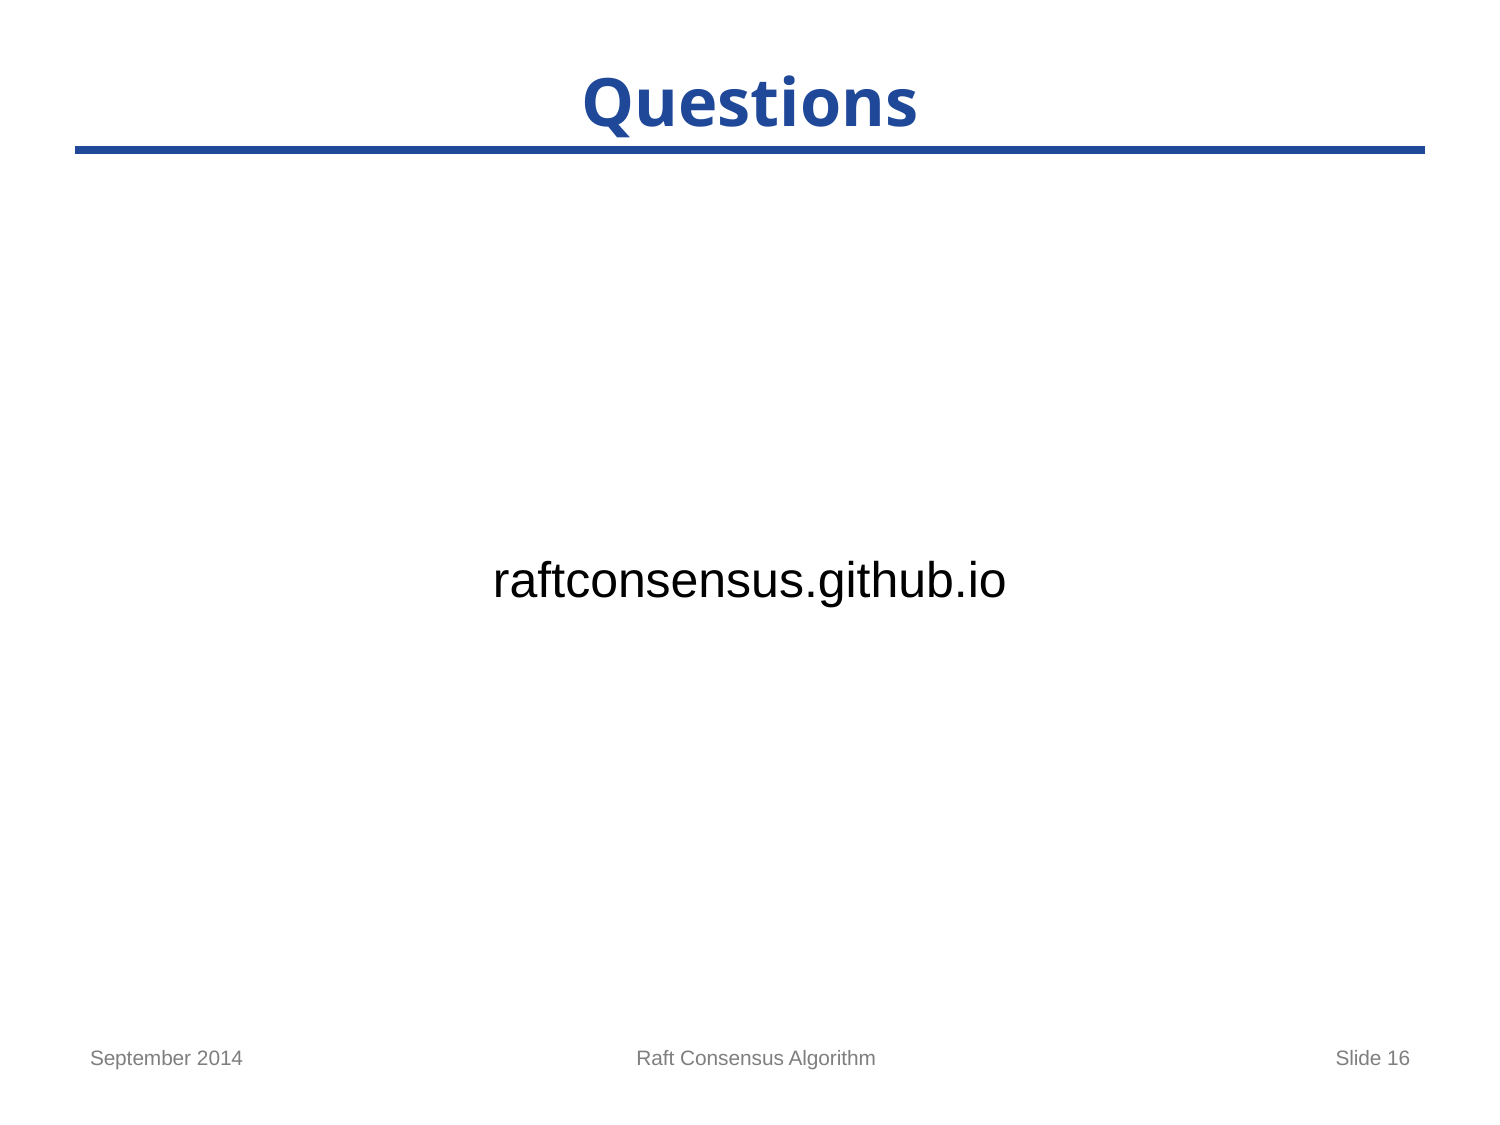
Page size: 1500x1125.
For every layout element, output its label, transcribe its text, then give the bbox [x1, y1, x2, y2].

title Questions [75, 50, 1425, 150]
slide_number Slide 16 [1074, 1037, 1425, 1103]
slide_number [75, 1037, 425, 1103]
list raftconsensus.github.io [75, 200, 1425, 1005]
footer Raft Consensus Algorithm [474, 1037, 1038, 1103]
